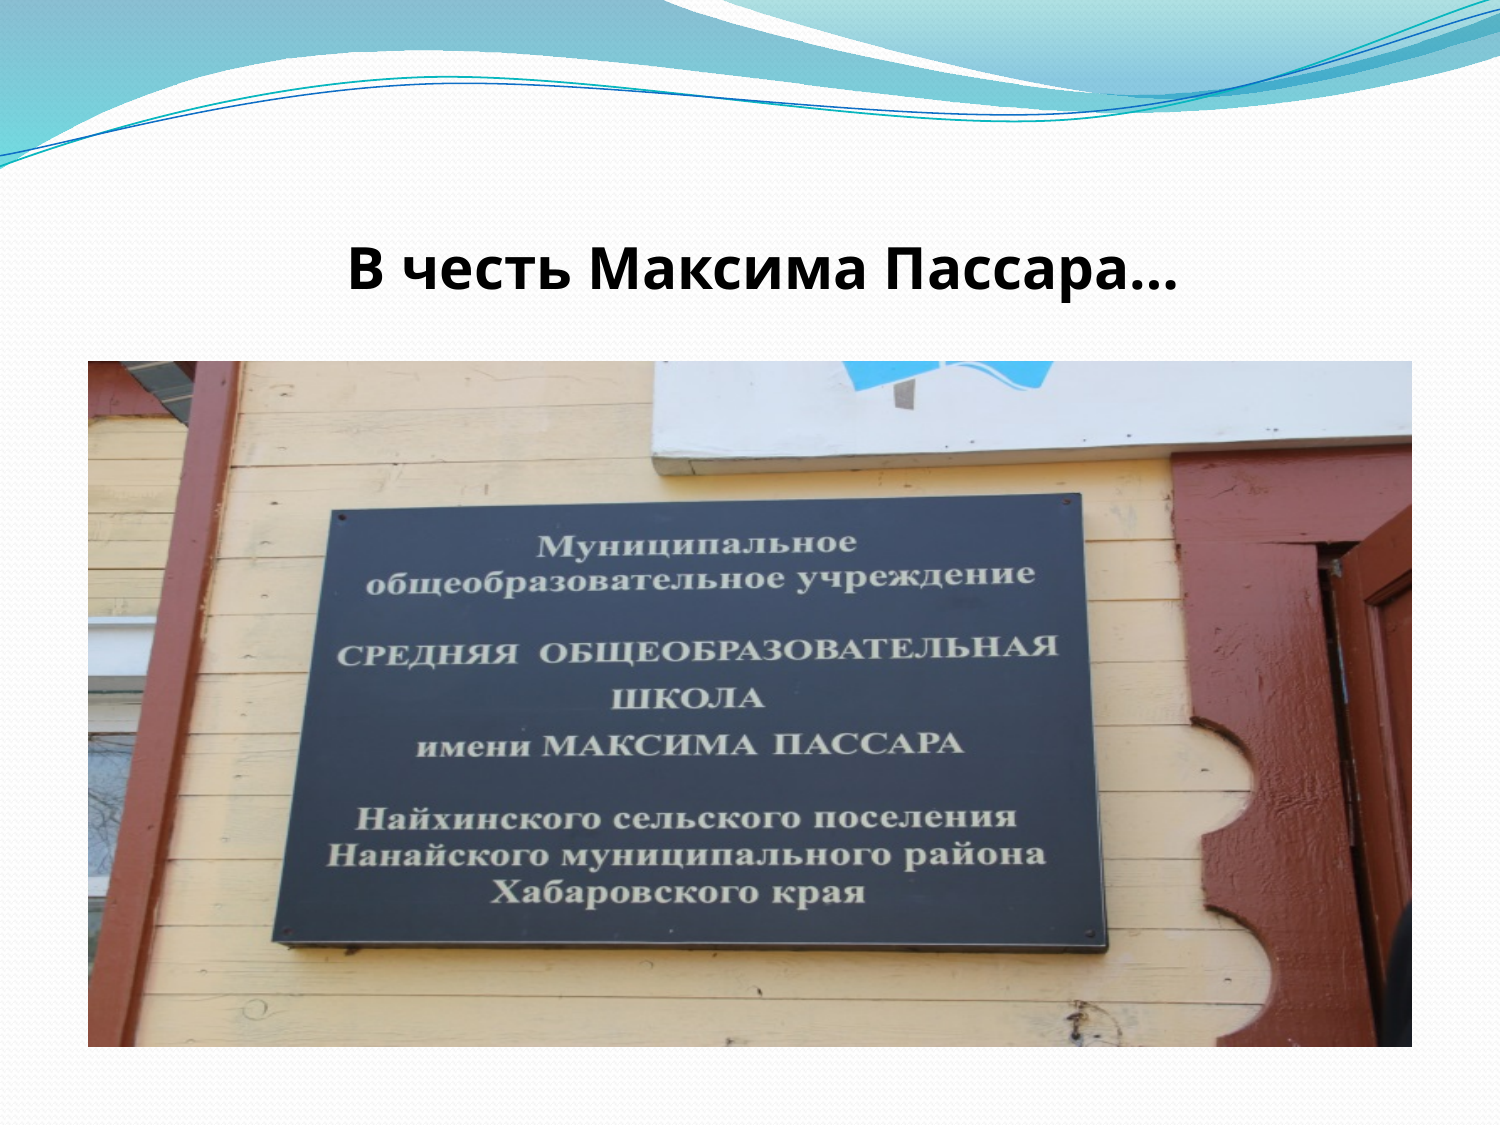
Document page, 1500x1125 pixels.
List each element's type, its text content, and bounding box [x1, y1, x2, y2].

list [88, 361, 1412, 1048]
title В честь Максима Пассара… [147, 184, 1380, 302]
